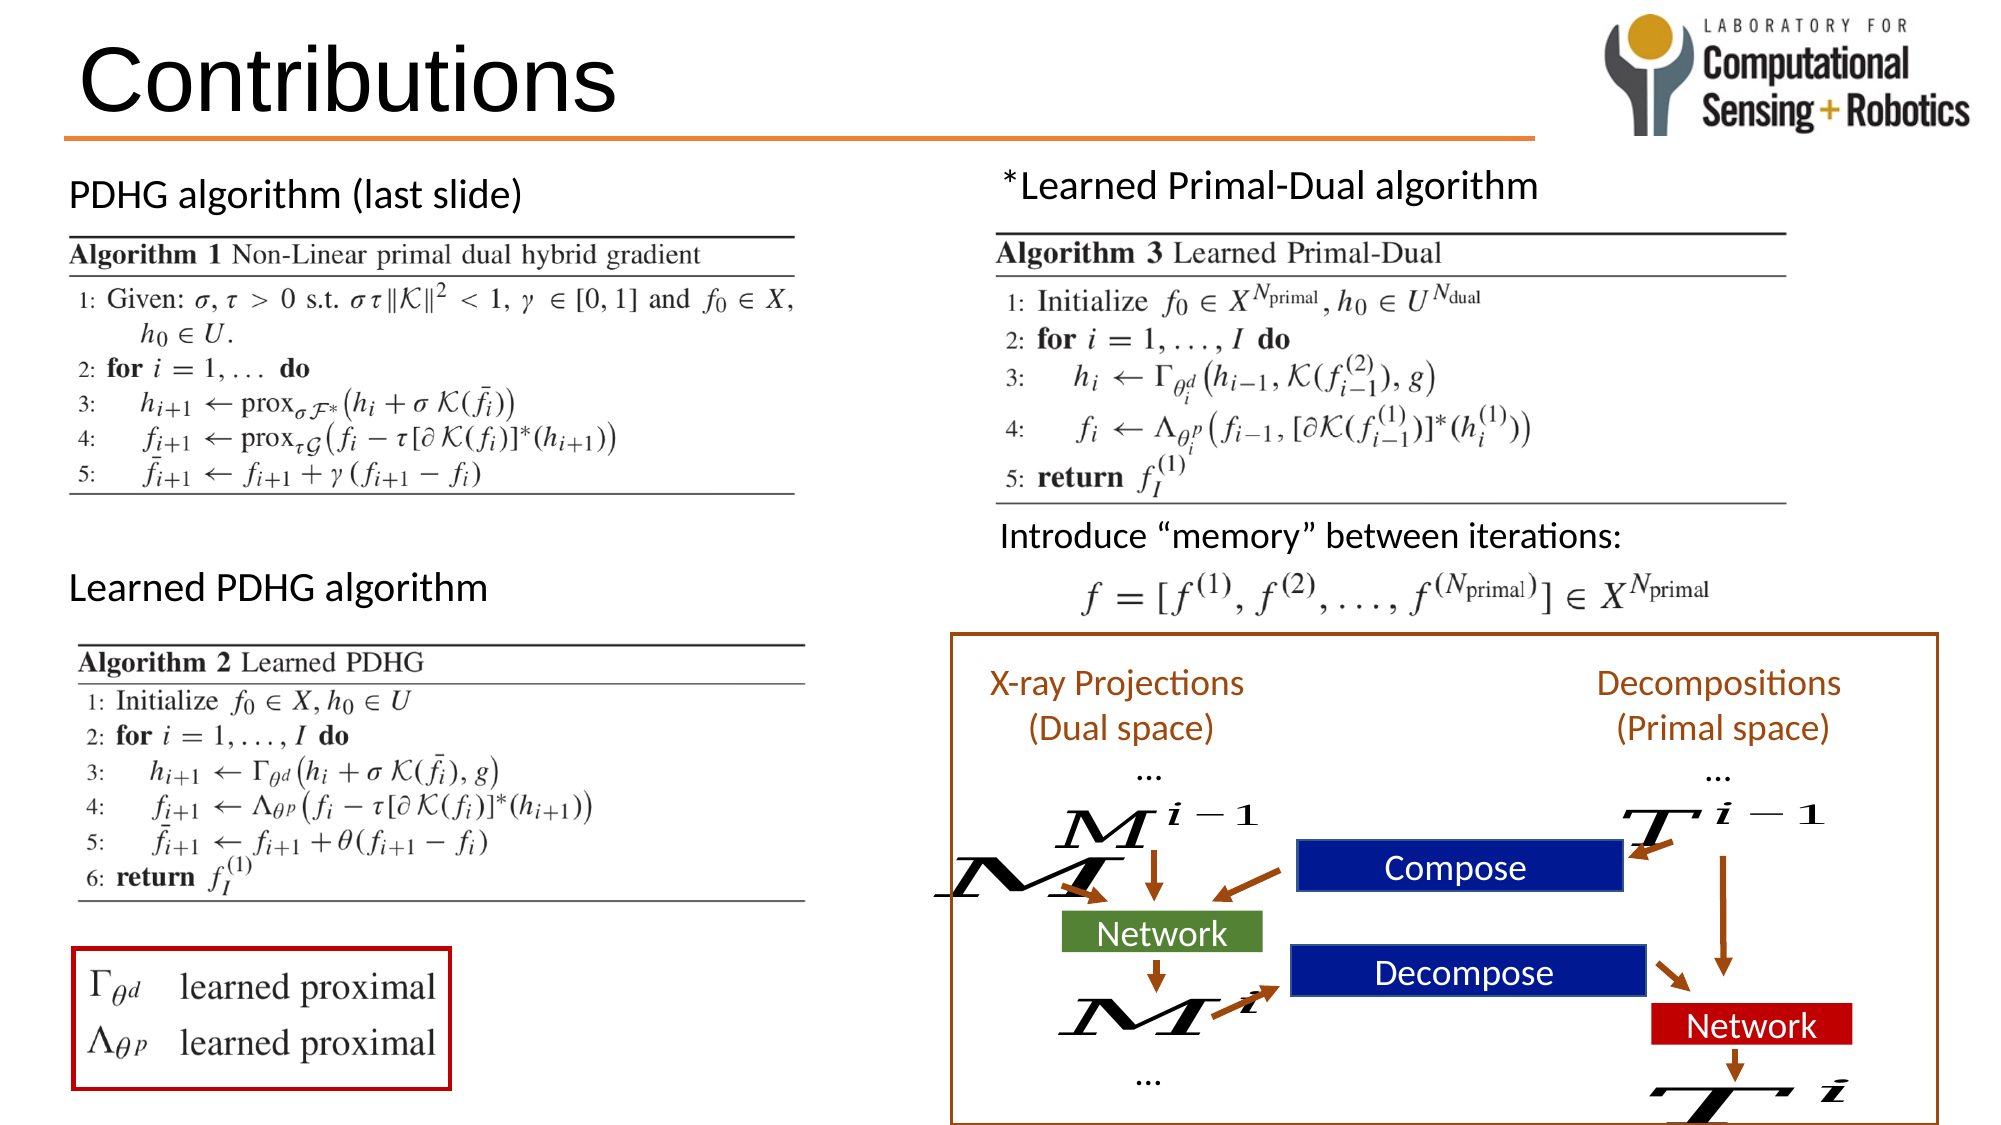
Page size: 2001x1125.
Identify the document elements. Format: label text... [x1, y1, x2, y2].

text_box [72, 947, 451, 1090]
text_box Contributions [63, 0, 1789, 164]
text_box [925, 633, 1938, 1125]
text_box PDHG algorithm (last slide) [54, 159, 636, 221]
picture [173, 1019, 438, 1070]
text_box Learned PDHG algorithm [54, 552, 867, 617]
picture [1603, 14, 1974, 136]
picture [81, 1019, 150, 1062]
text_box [985, 150, 1818, 627]
picture [54, 221, 815, 519]
picture [63, 633, 818, 918]
picture [173, 964, 438, 1014]
picture [81, 961, 147, 1014]
